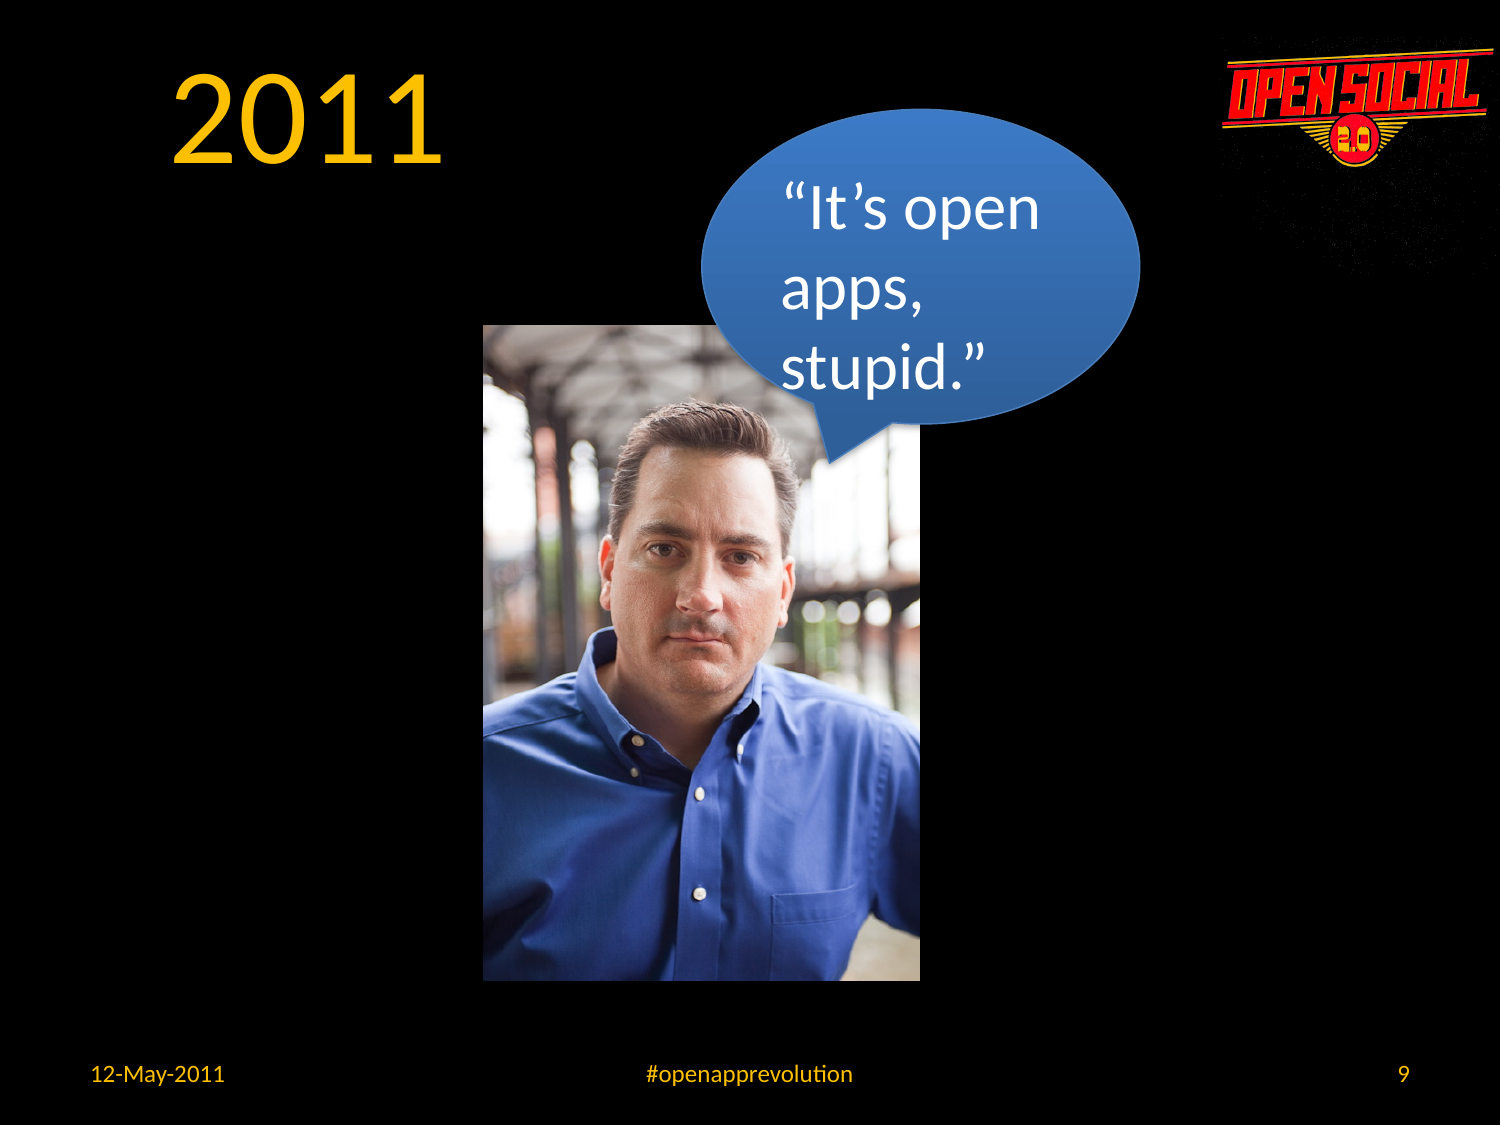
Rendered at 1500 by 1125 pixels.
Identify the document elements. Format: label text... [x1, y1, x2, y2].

text_box “It’s open apps, stupid.” [701, 108, 1141, 425]
picture [1218, 37, 1500, 275]
footer #openapprevolution [512, 1042, 988, 1103]
slide_number 12-May-2011 [75, 1042, 425, 1103]
picture [483, 325, 920, 981]
slide_number 9 [1074, 1042, 1425, 1103]
text_box 2011 [0, 18, 617, 199]
